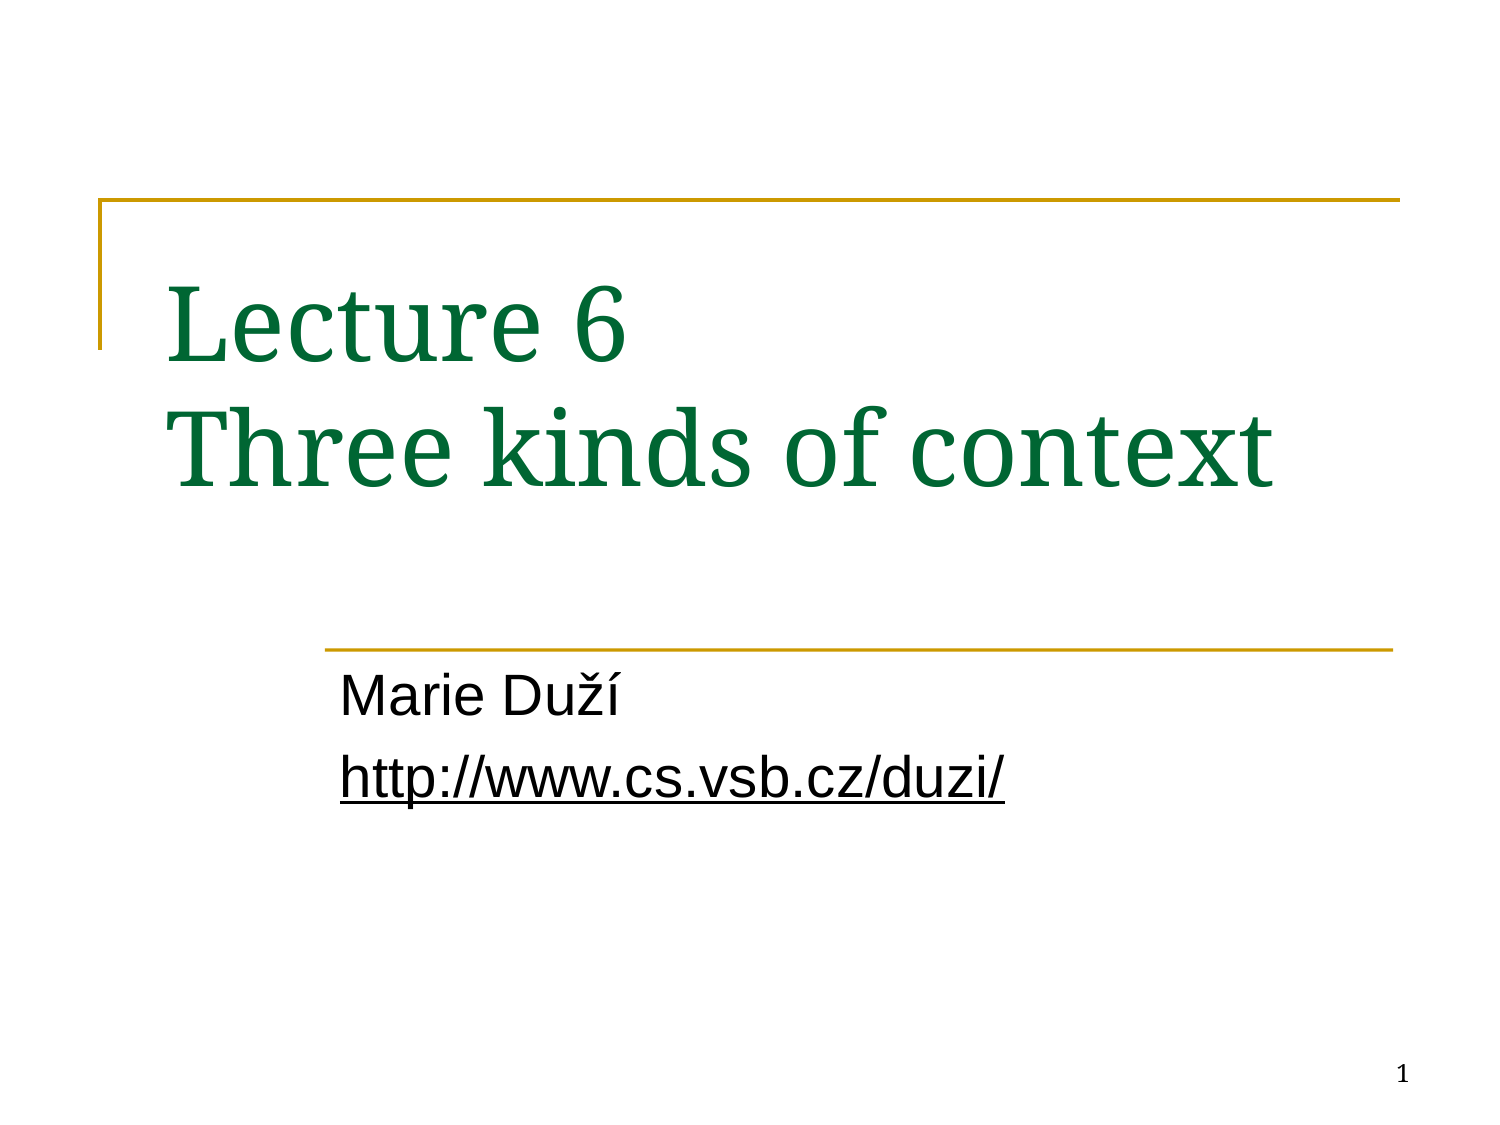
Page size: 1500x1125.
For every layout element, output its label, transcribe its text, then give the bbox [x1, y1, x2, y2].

subtitle Marie Duží http://www.cs.vsb.cz/duzi/ [324, 650, 1400, 938]
title Lecture 6 Three kinds of context [150, 249, 1401, 538]
slide_number 1 [1074, 1024, 1425, 1100]
